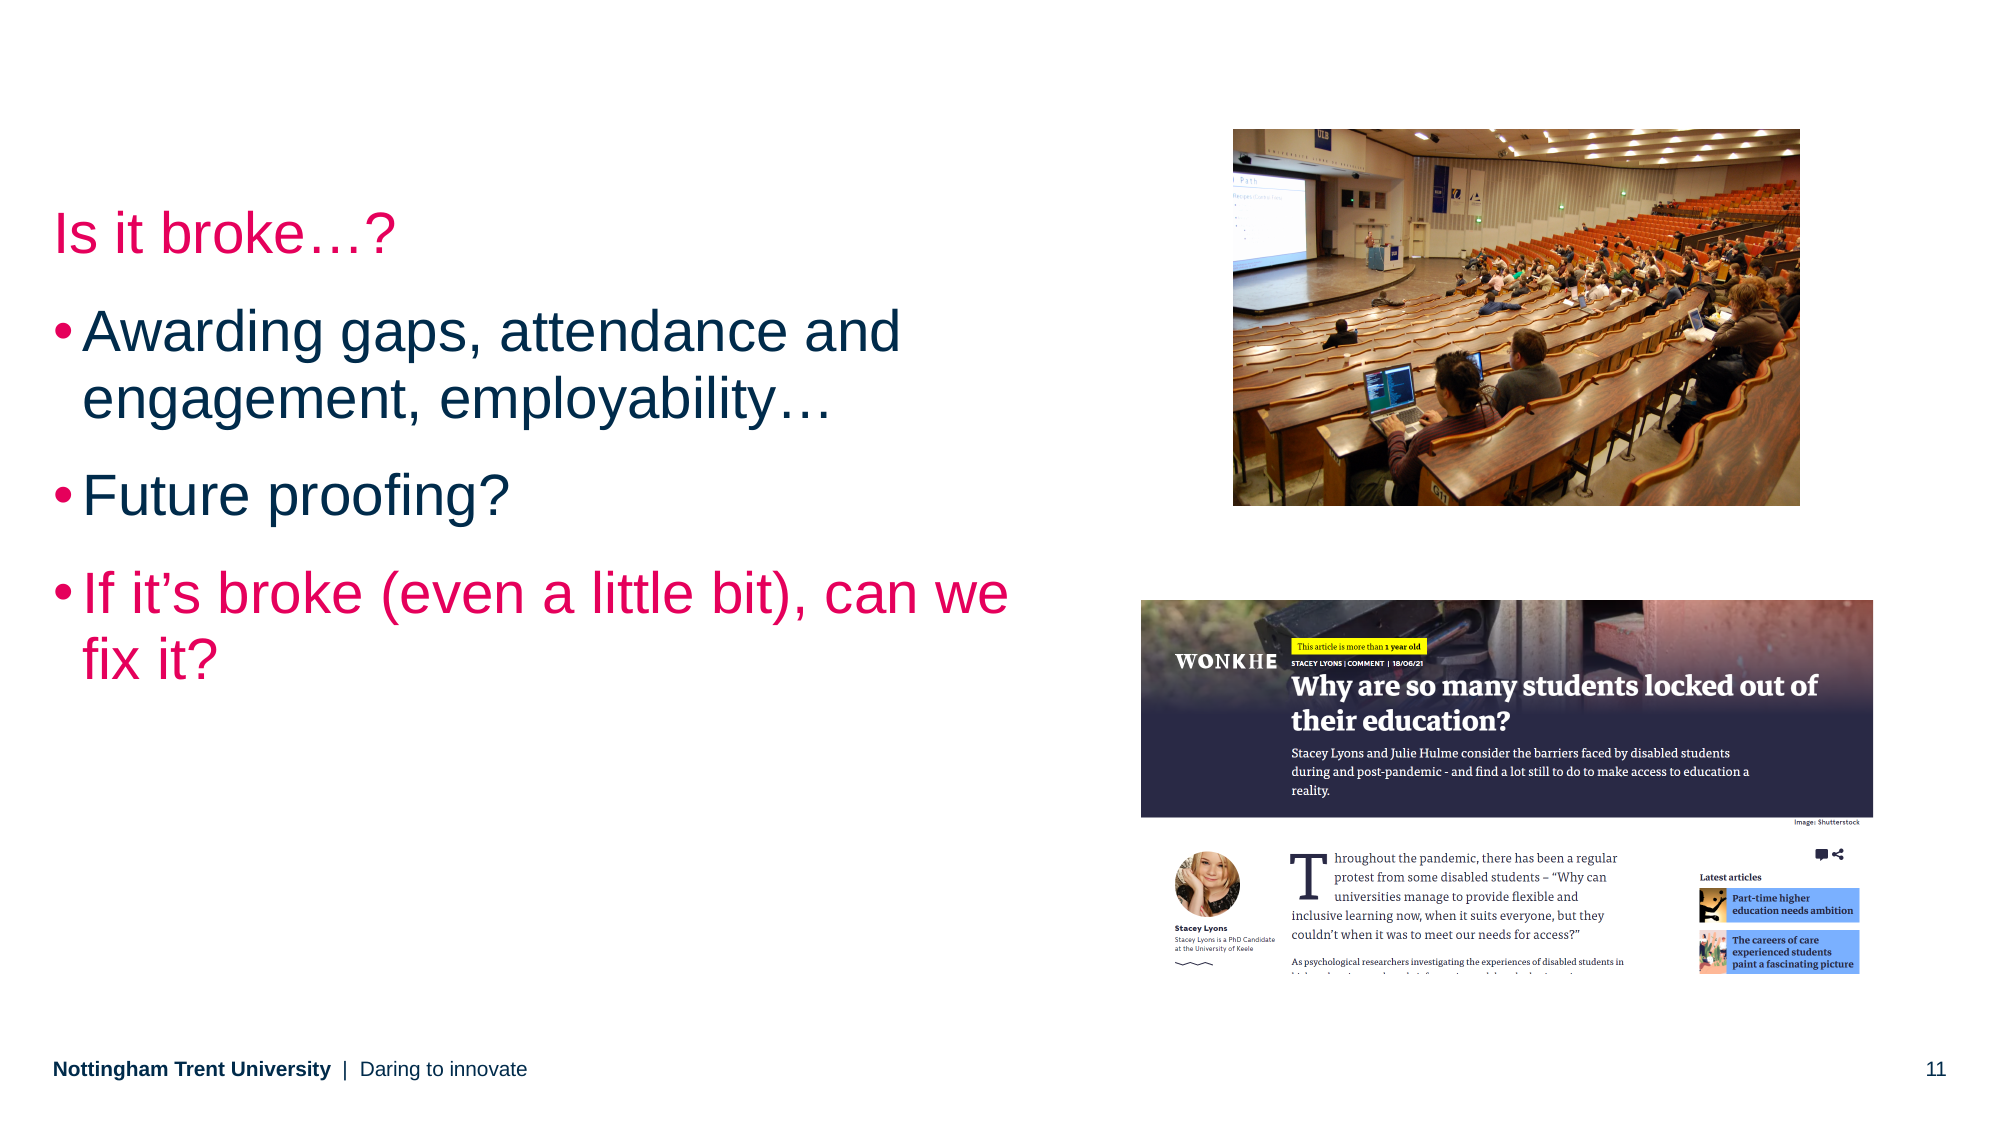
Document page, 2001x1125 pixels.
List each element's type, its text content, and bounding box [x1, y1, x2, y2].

picture [1141, 600, 1874, 974]
list Is it broke…? Awarding gaps, attendance and engagement, employability… Future proofing? If it’s broke (even a little bit), can we fix it? [53, 200, 1069, 998]
footer Daring to innovate [359, 1055, 939, 1092]
picture [1233, 129, 1800, 506]
slide_number 11 [1799, 1055, 1947, 1098]
